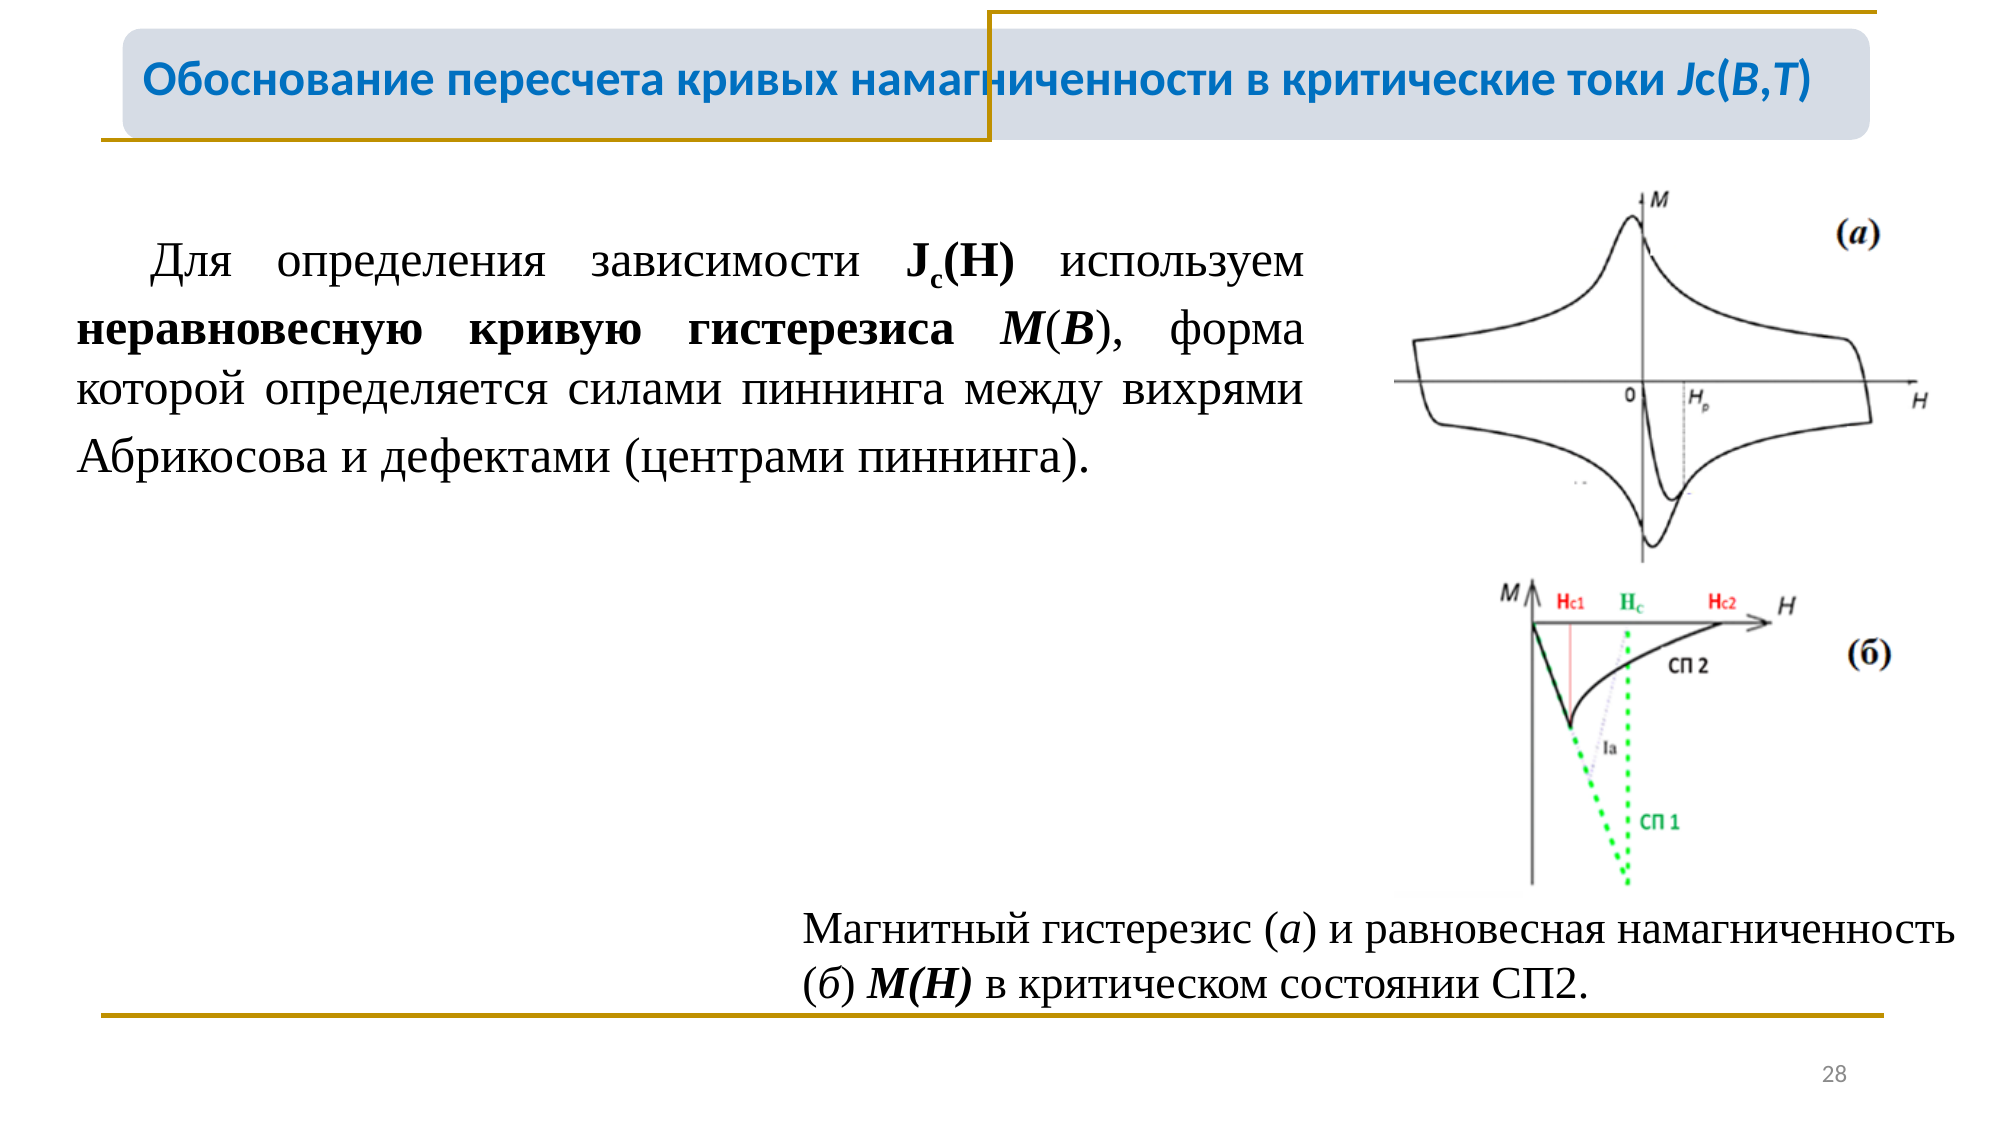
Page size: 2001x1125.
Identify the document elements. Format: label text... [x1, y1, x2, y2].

text_box Магнитный гистерезис (а) и равновесная намагниченность (б) М(Н) в критическом состоянии СП2. [787, 889, 1982, 1015]
picture [1394, 186, 1939, 898]
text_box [101, 12, 1878, 140]
text_box Для определения зависимости Jc(Н) используем неравновесную кривую гистерезиса М(В), форма которой определяется силами пиннинга между вихрями Абрикосова и дефектами (центрами пиннинга). [61, 218, 1320, 562]
slide_number 28 [1412, 1042, 1863, 1103]
